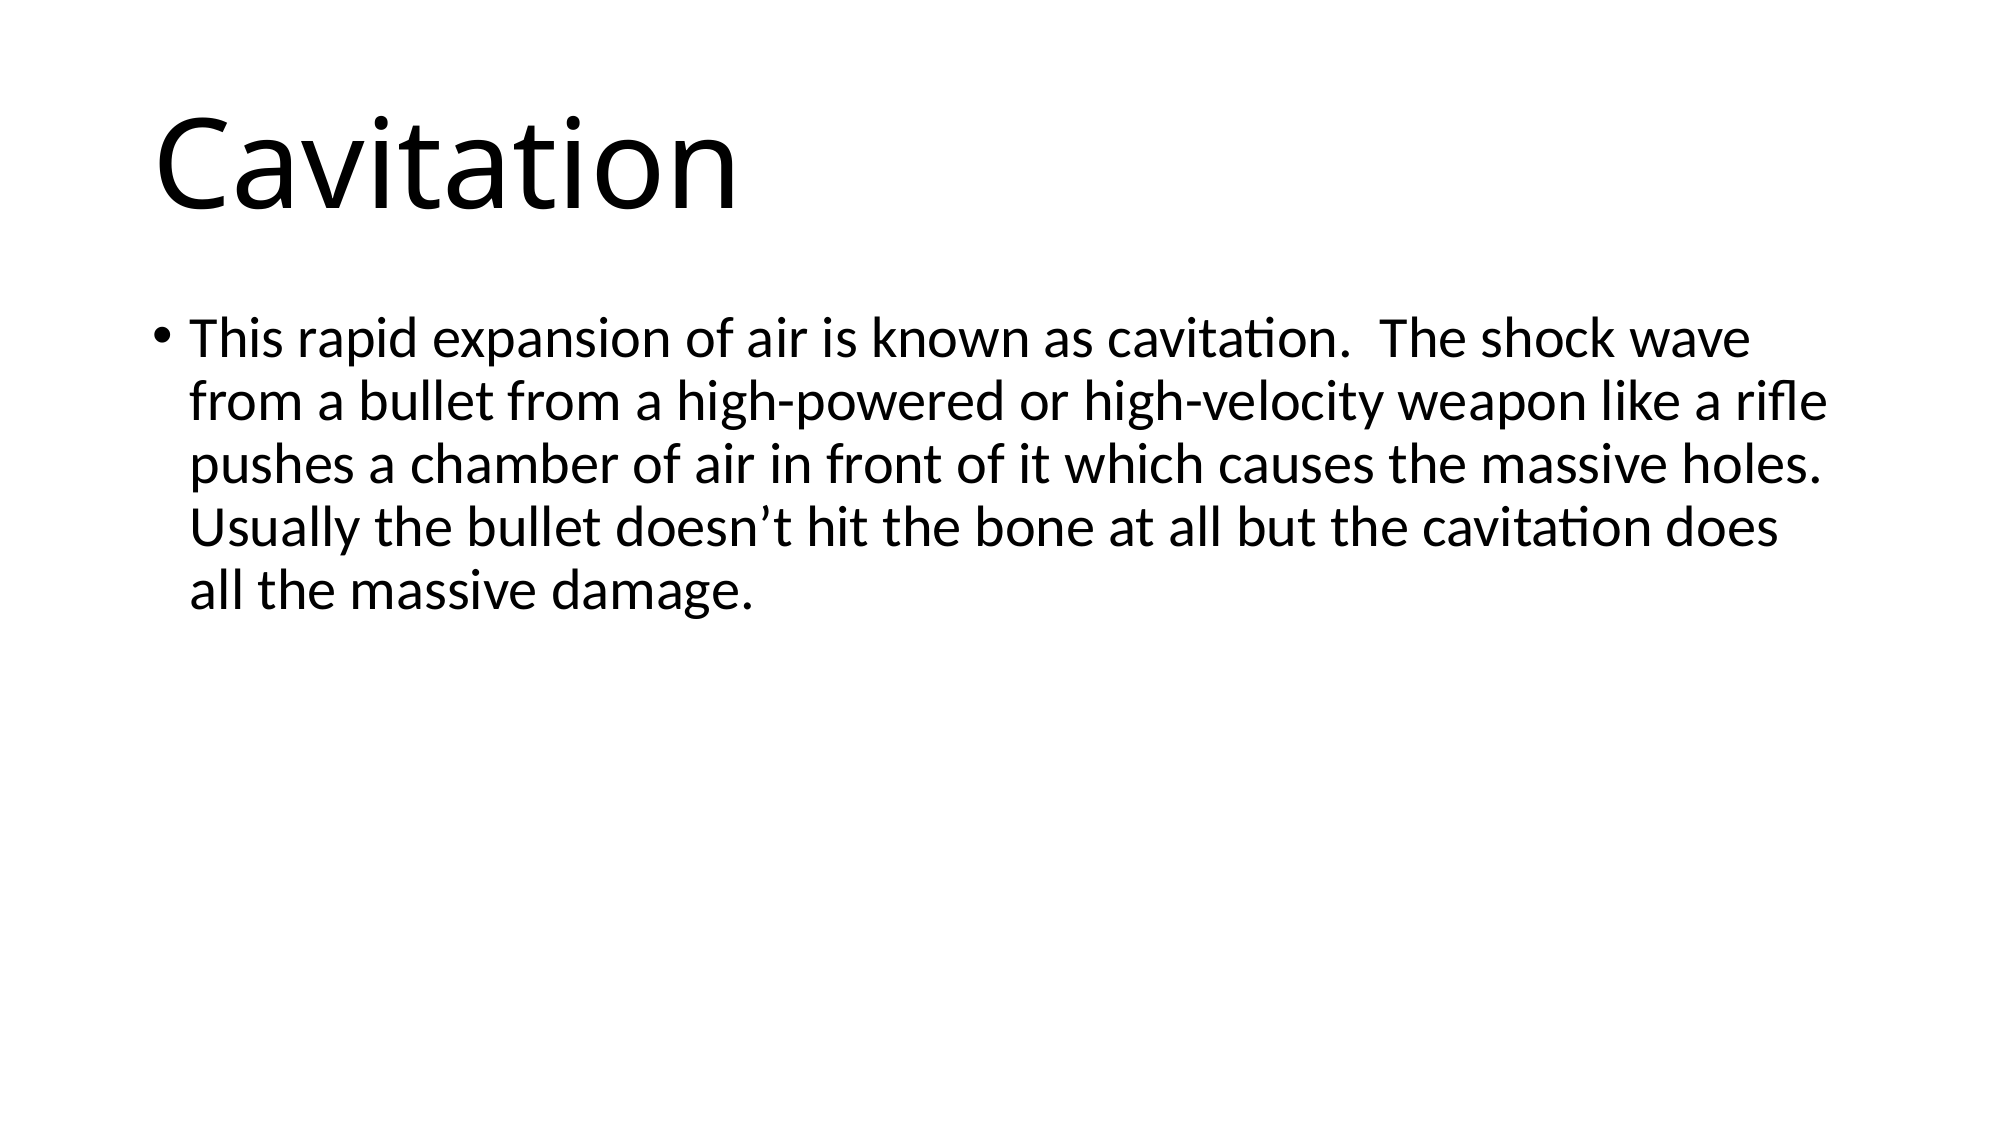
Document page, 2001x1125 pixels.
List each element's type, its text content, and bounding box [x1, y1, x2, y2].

title Cavitation [137, 59, 1863, 278]
list This rapid expansion of air is known as cavitation. The shock wave from a bullet from a high-powered or high-velocity weapon like a rifle pushes a chamber of air in front of it which causes the massive holes. Usually the bullet doesn’t hit the bone at all but the cavitation does all the massive damage. [137, 299, 1863, 1014]
